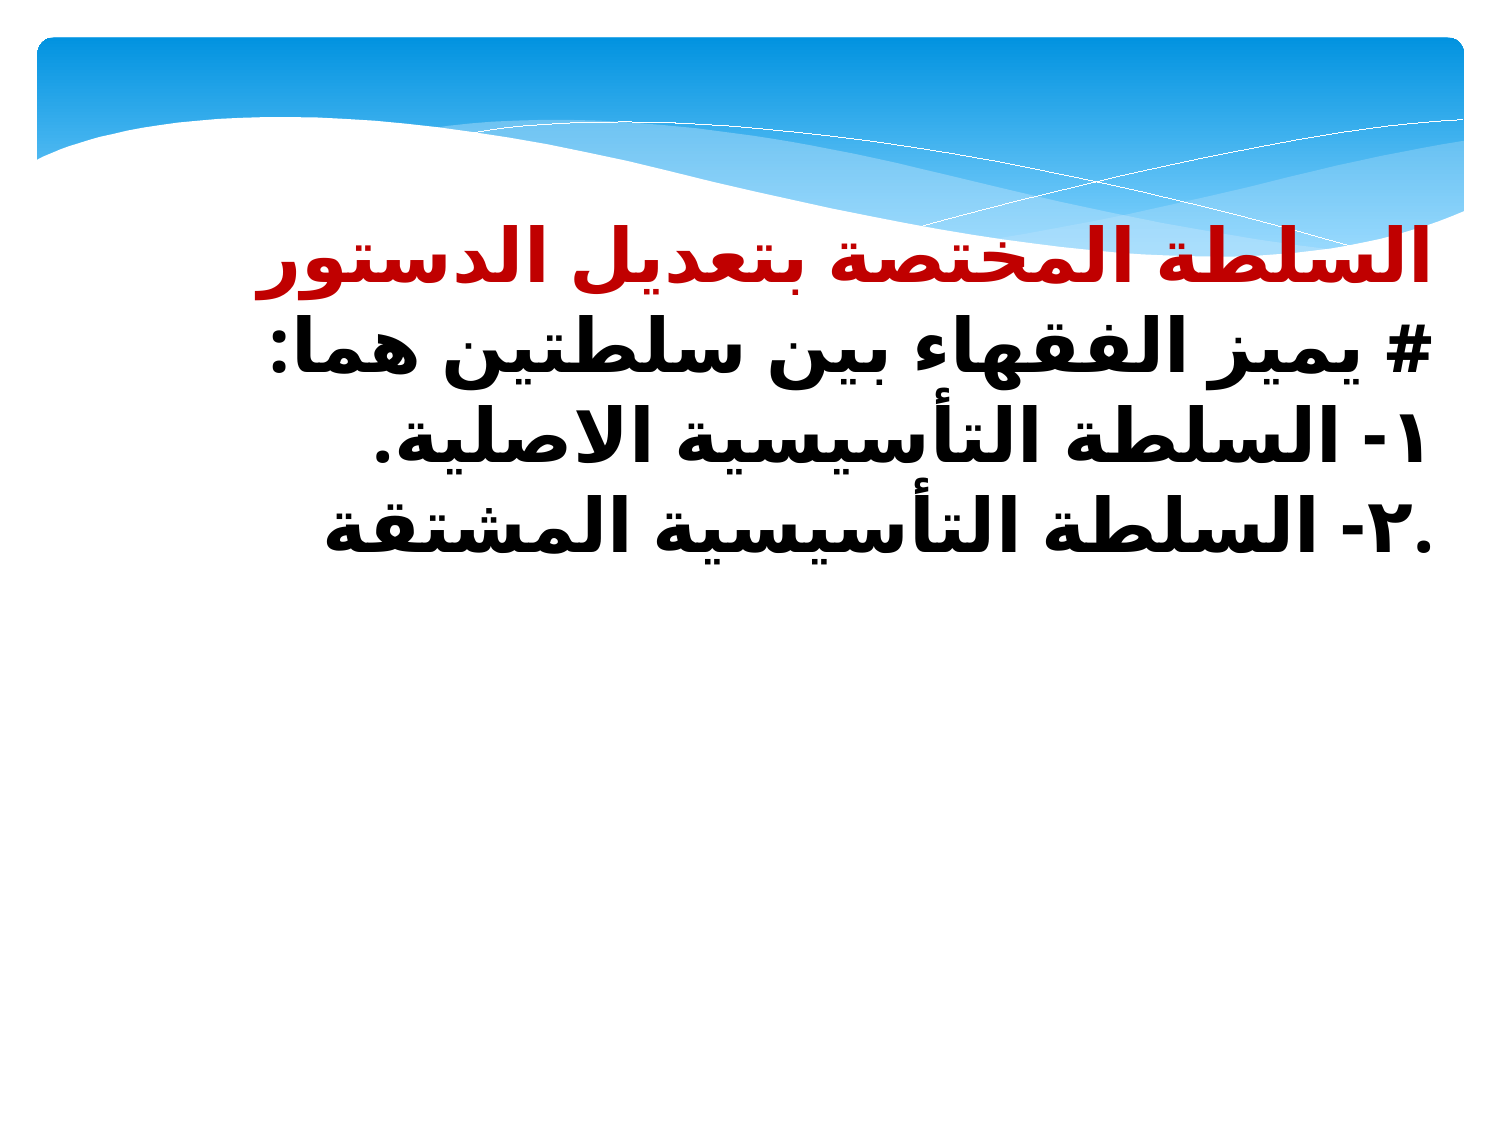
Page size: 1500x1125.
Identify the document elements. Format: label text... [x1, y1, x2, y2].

text_box السلطة المختصة بتعديل الدستور # يميز الفقهاء بين سلطتين هما: ١- السلطة التأسيسية الاصلية. ٢- السلطة التأسيسية المشتقة. [112, 199, 1450, 665]
